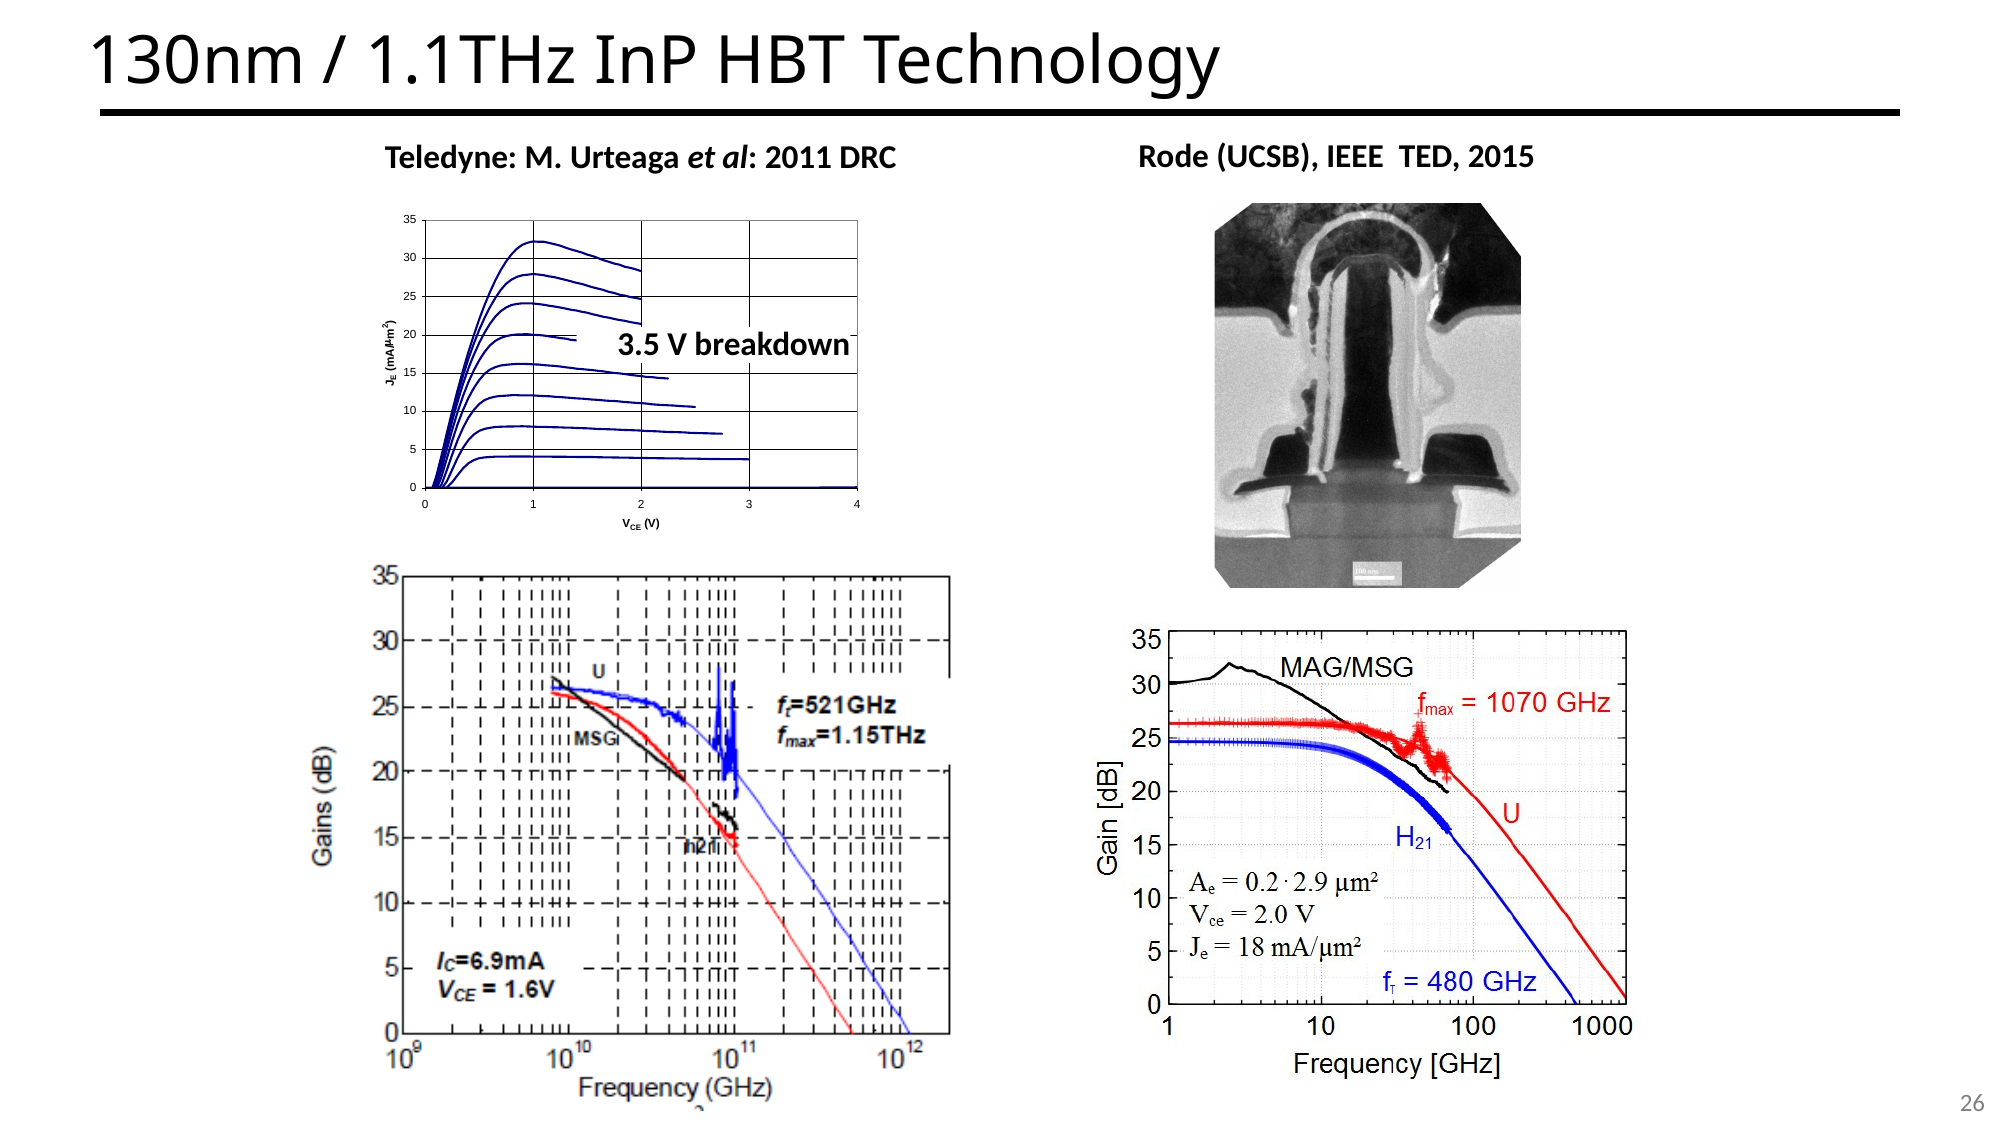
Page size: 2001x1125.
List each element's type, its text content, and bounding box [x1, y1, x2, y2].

picture [1214, 202, 1522, 588]
picture [1091, 623, 1633, 1088]
text_box Rode (UCSB), IEEE TED, 2015 [1012, 138, 1536, 175]
picture [272, 562, 963, 1111]
title 130nm / 1.1THz InP HBT Technology [87, 12, 1438, 113]
text_box Teledyne: M. Urteaga et al: 2011 DRC [384, 140, 933, 177]
picture [369, 201, 871, 545]
